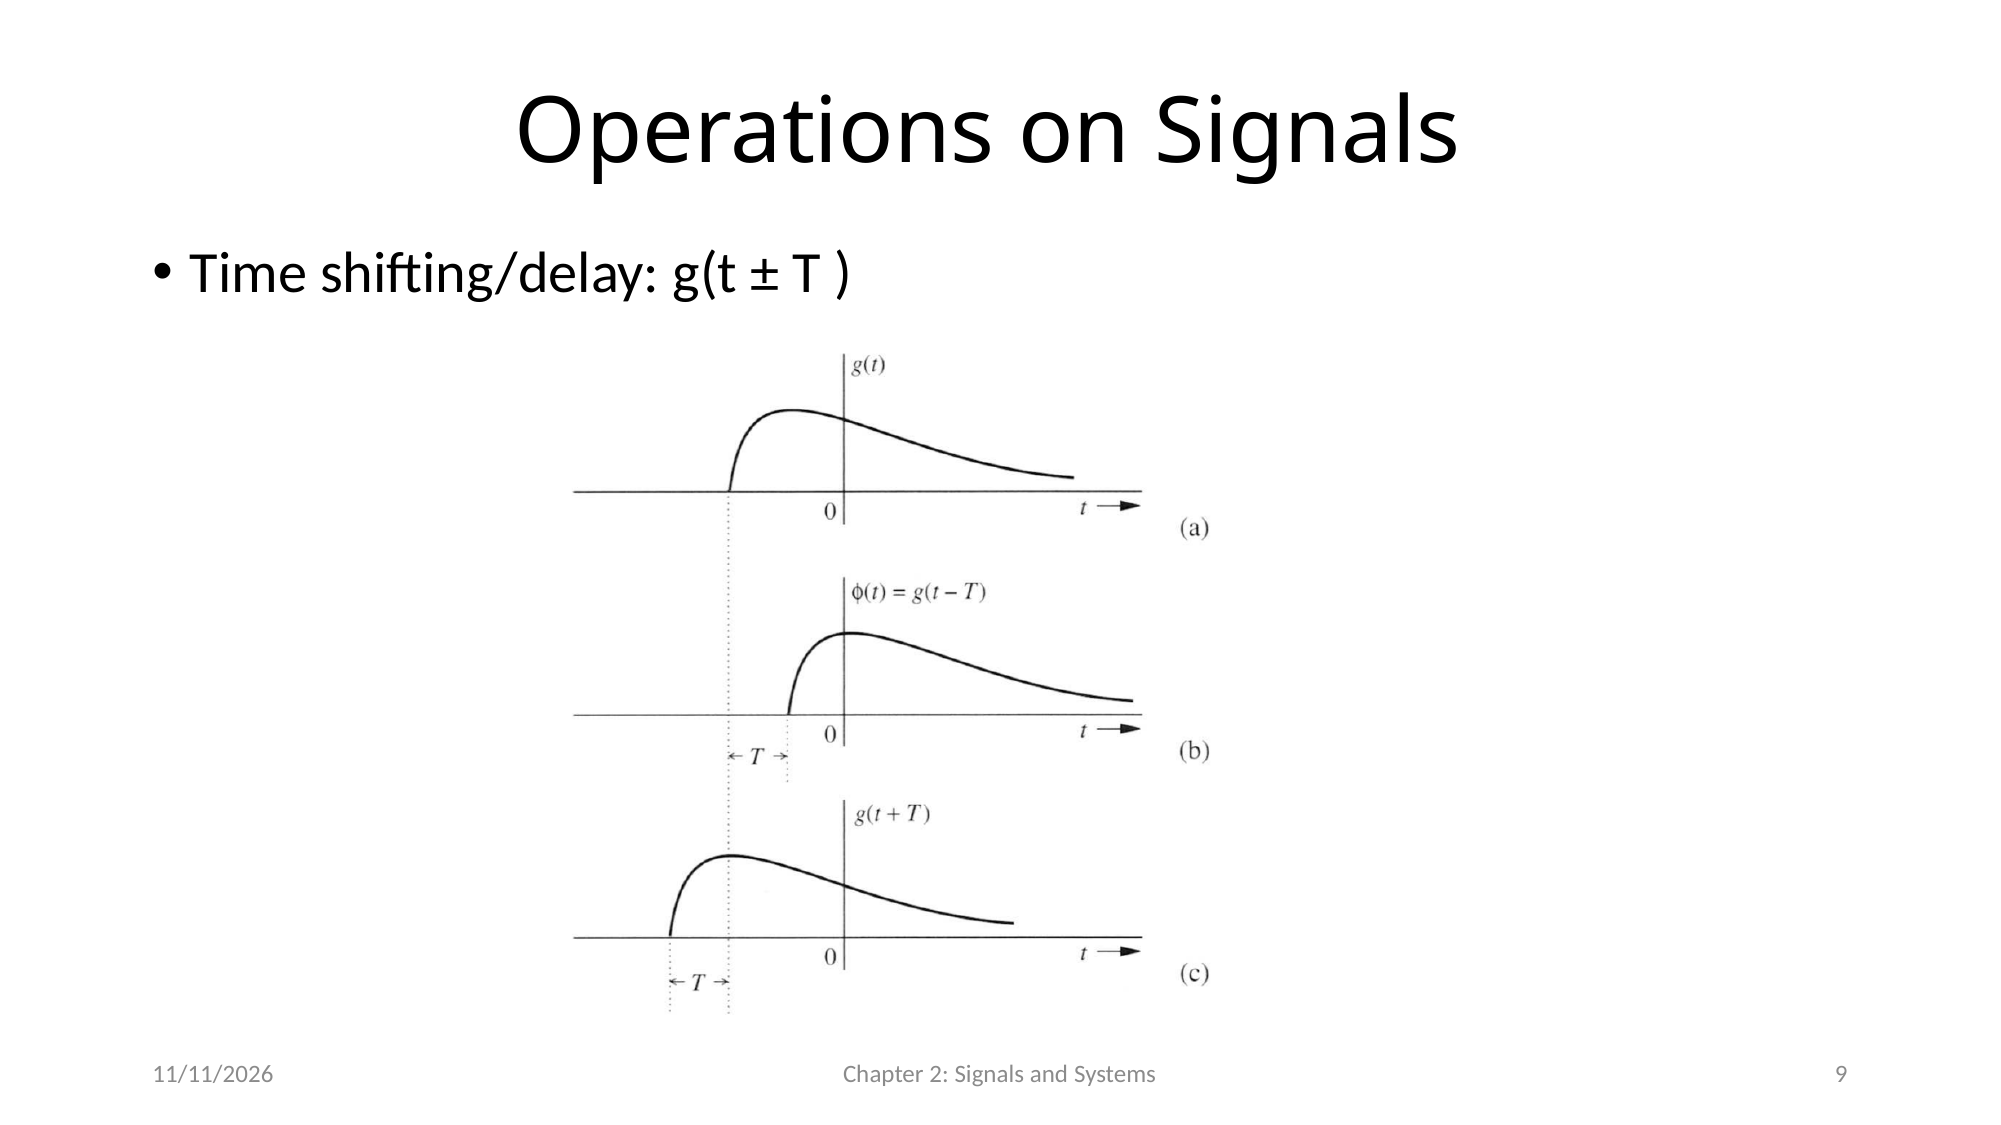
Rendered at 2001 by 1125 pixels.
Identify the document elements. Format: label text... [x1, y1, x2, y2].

slide_number 9 [1412, 1042, 1863, 1103]
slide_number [137, 1042, 588, 1103]
title Operations on Signals [137, 59, 1863, 206]
picture [539, 329, 1222, 1036]
list Time shifting/delay: g(t ± T ) [137, 235, 1863, 1014]
footer Chapter 2: Signals and Systems [662, 1042, 1338, 1103]
